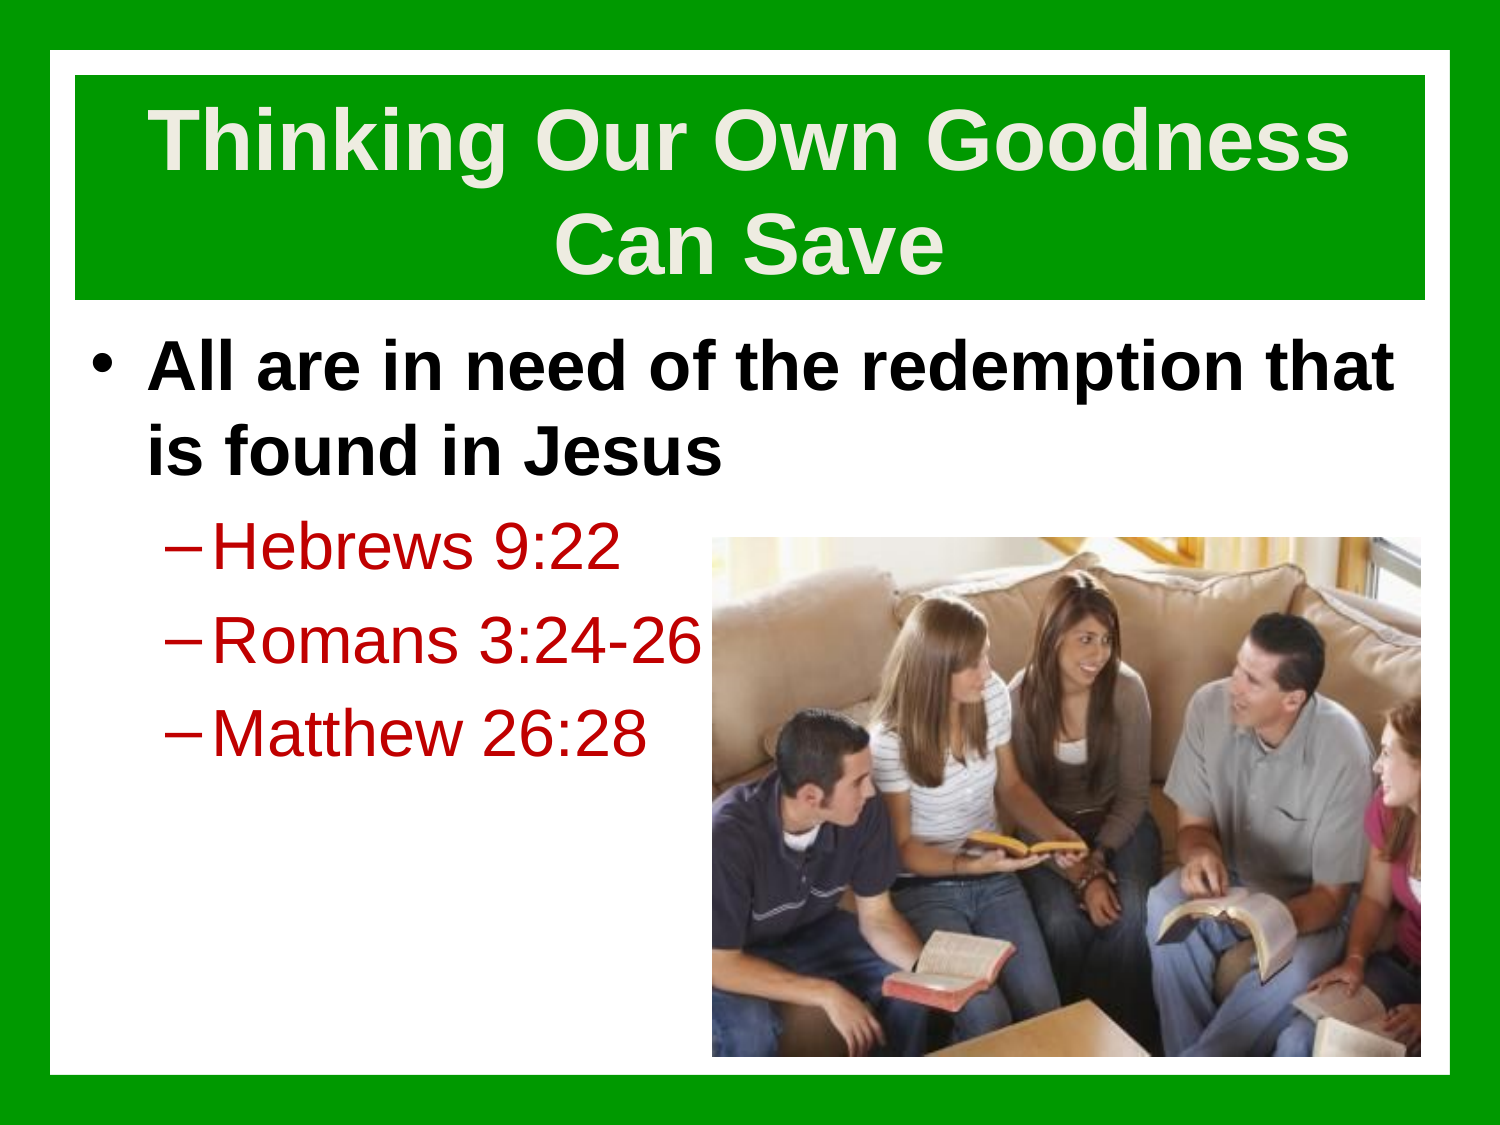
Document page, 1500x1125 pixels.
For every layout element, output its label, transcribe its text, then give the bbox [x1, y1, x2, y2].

picture [712, 537, 1421, 1057]
text_box [0, 0, 1500, 52]
text_box [1448, 52, 1500, 1073]
text_box [0, 1073, 1500, 1125]
list All are in need of the redemption that is found in Jesus Hebrews 9:22 Romans 3:24-26 Matthew 26:28 [75, 312, 1425, 1063]
title Thinking Our Own Goodness Can Save [75, 75, 1425, 300]
text_box [0, 52, 52, 1073]
